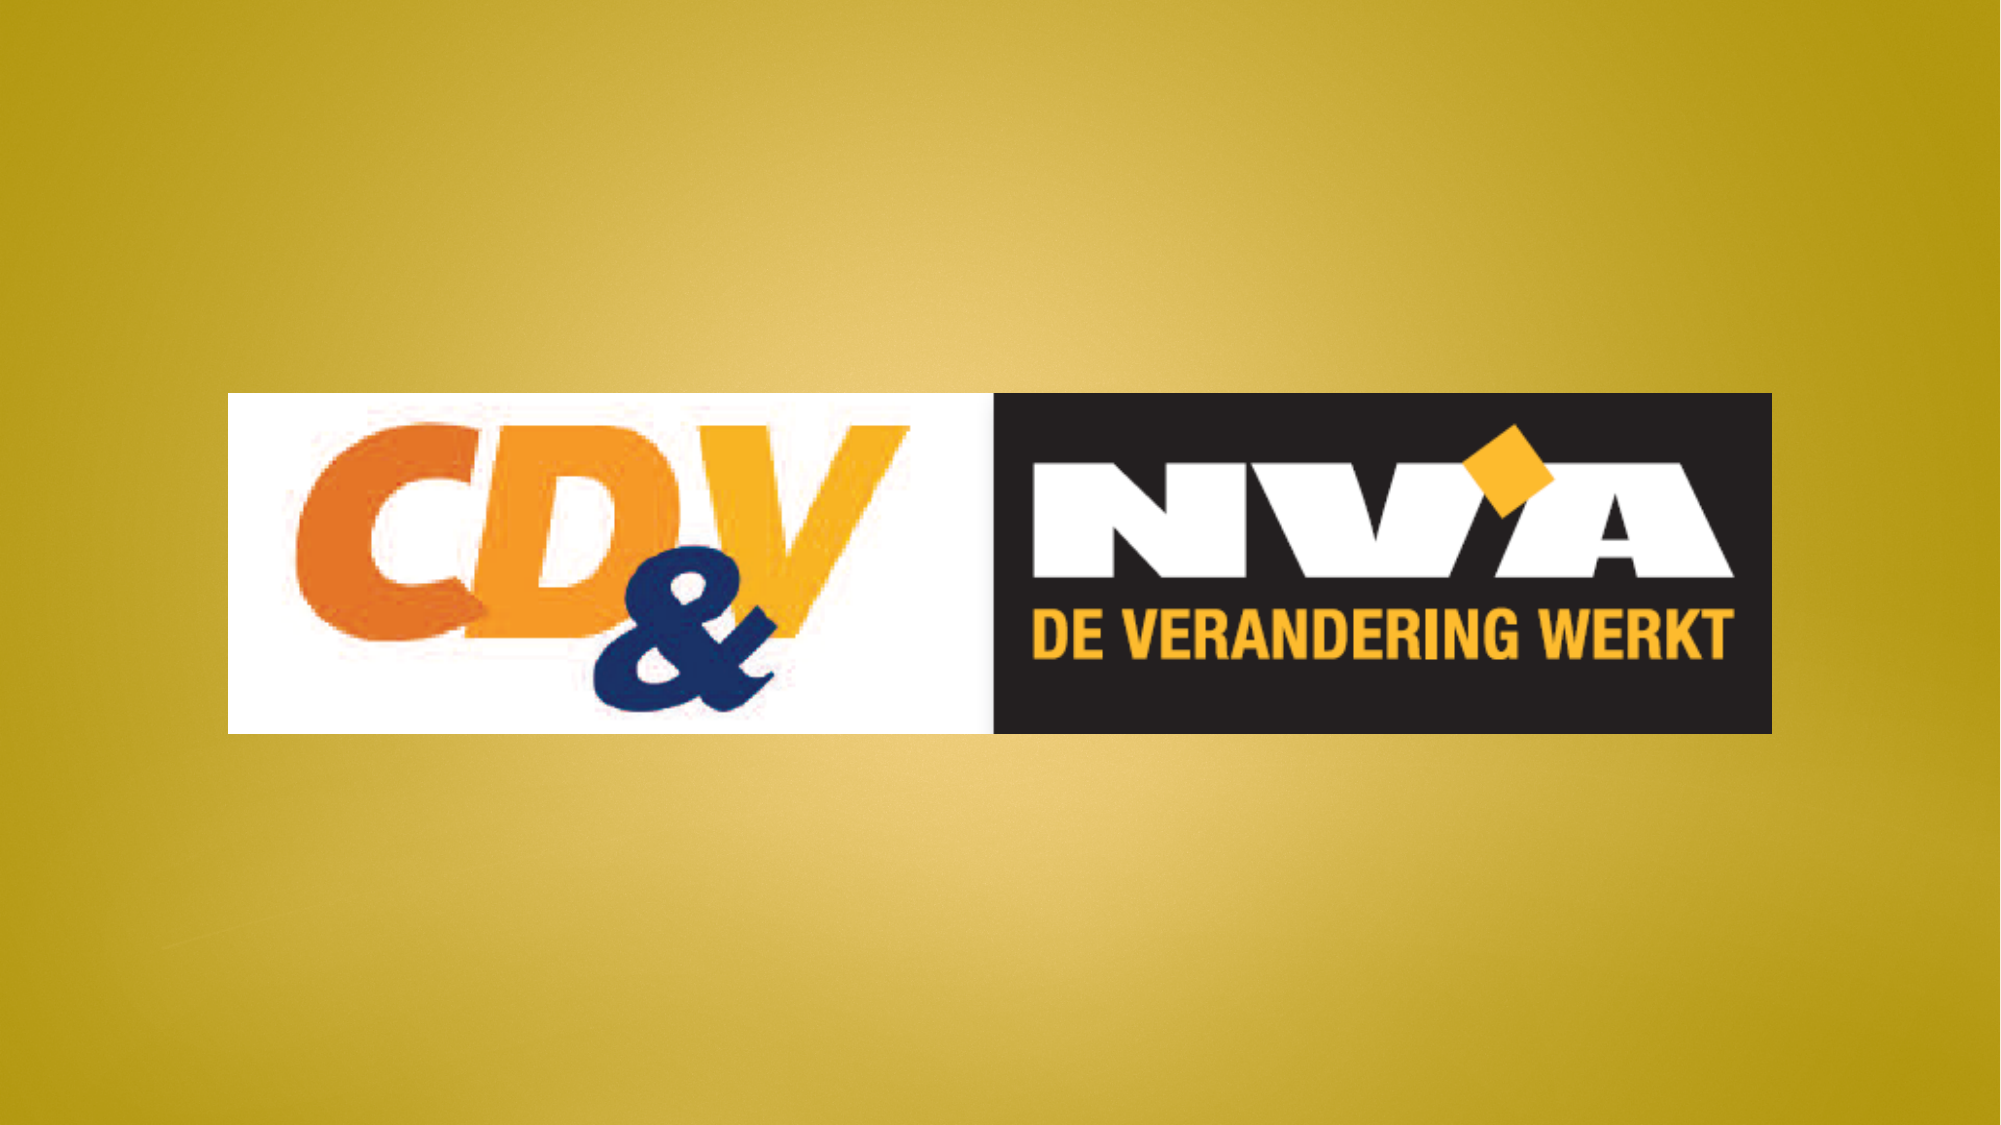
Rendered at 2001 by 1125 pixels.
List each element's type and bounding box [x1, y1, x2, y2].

list [227, 393, 1773, 734]
